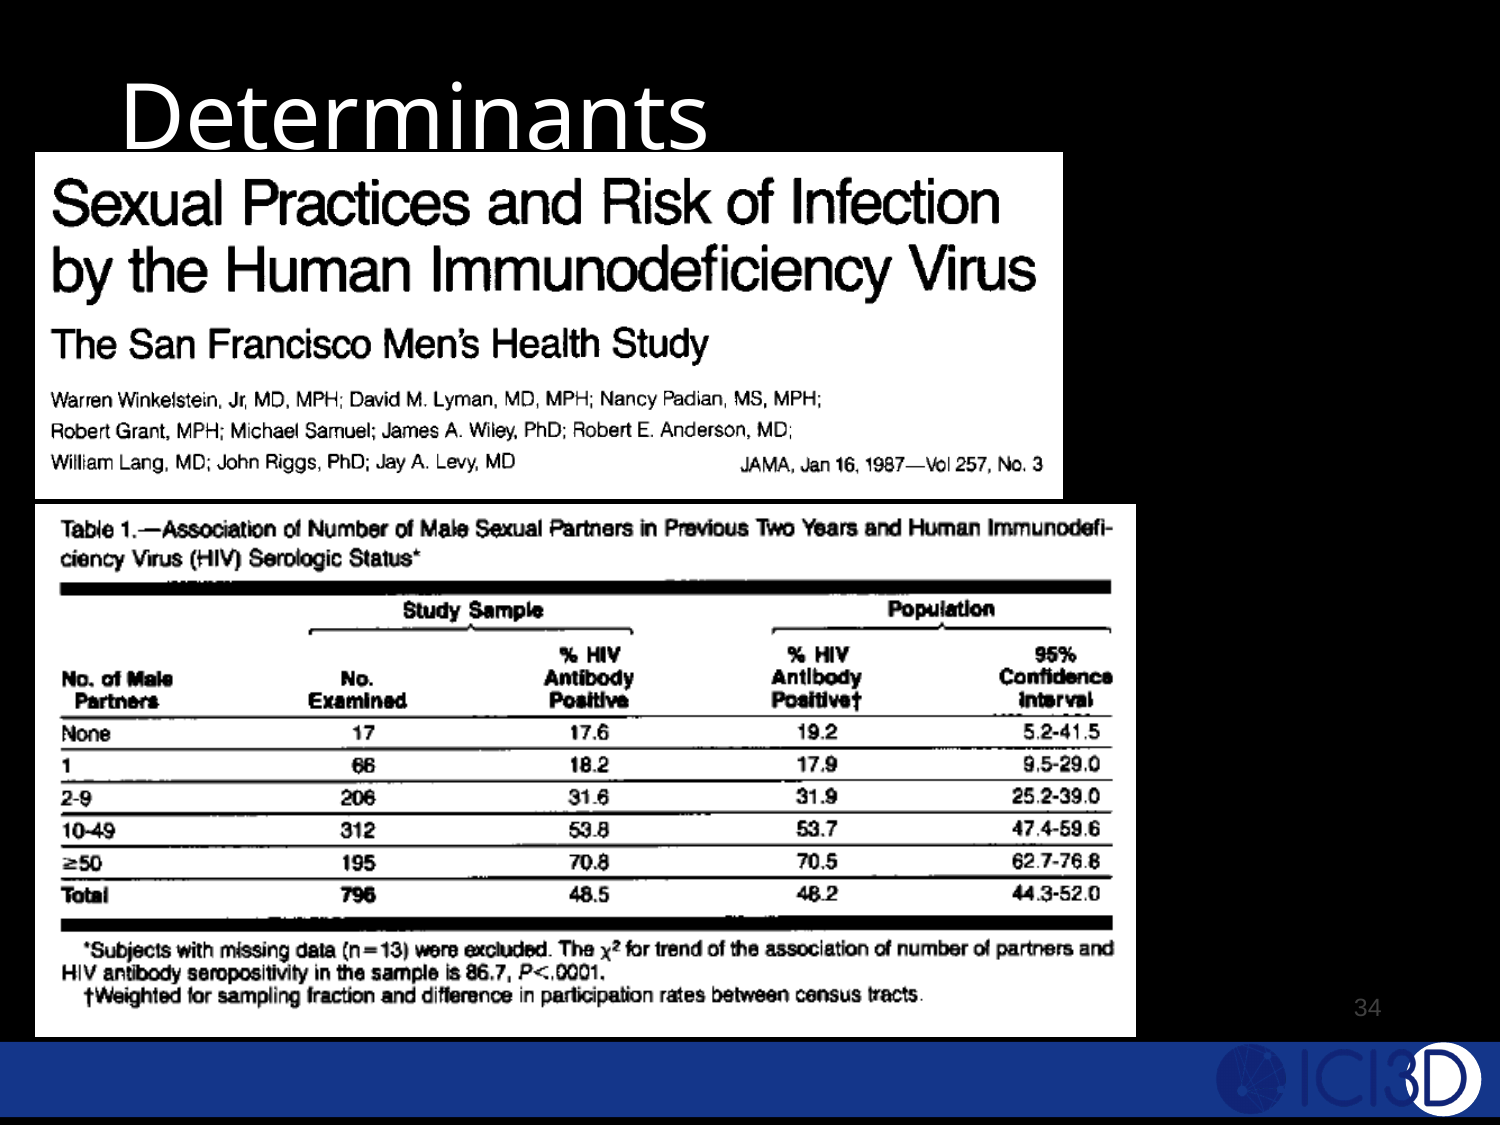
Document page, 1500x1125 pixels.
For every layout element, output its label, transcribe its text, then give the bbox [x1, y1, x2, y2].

slide_number 34 [1136, 977, 1397, 1037]
picture [35, 152, 1063, 499]
picture [1209, 1042, 1474, 1118]
title Determinants [103, 59, 1397, 180]
picture [35, 504, 1136, 1037]
